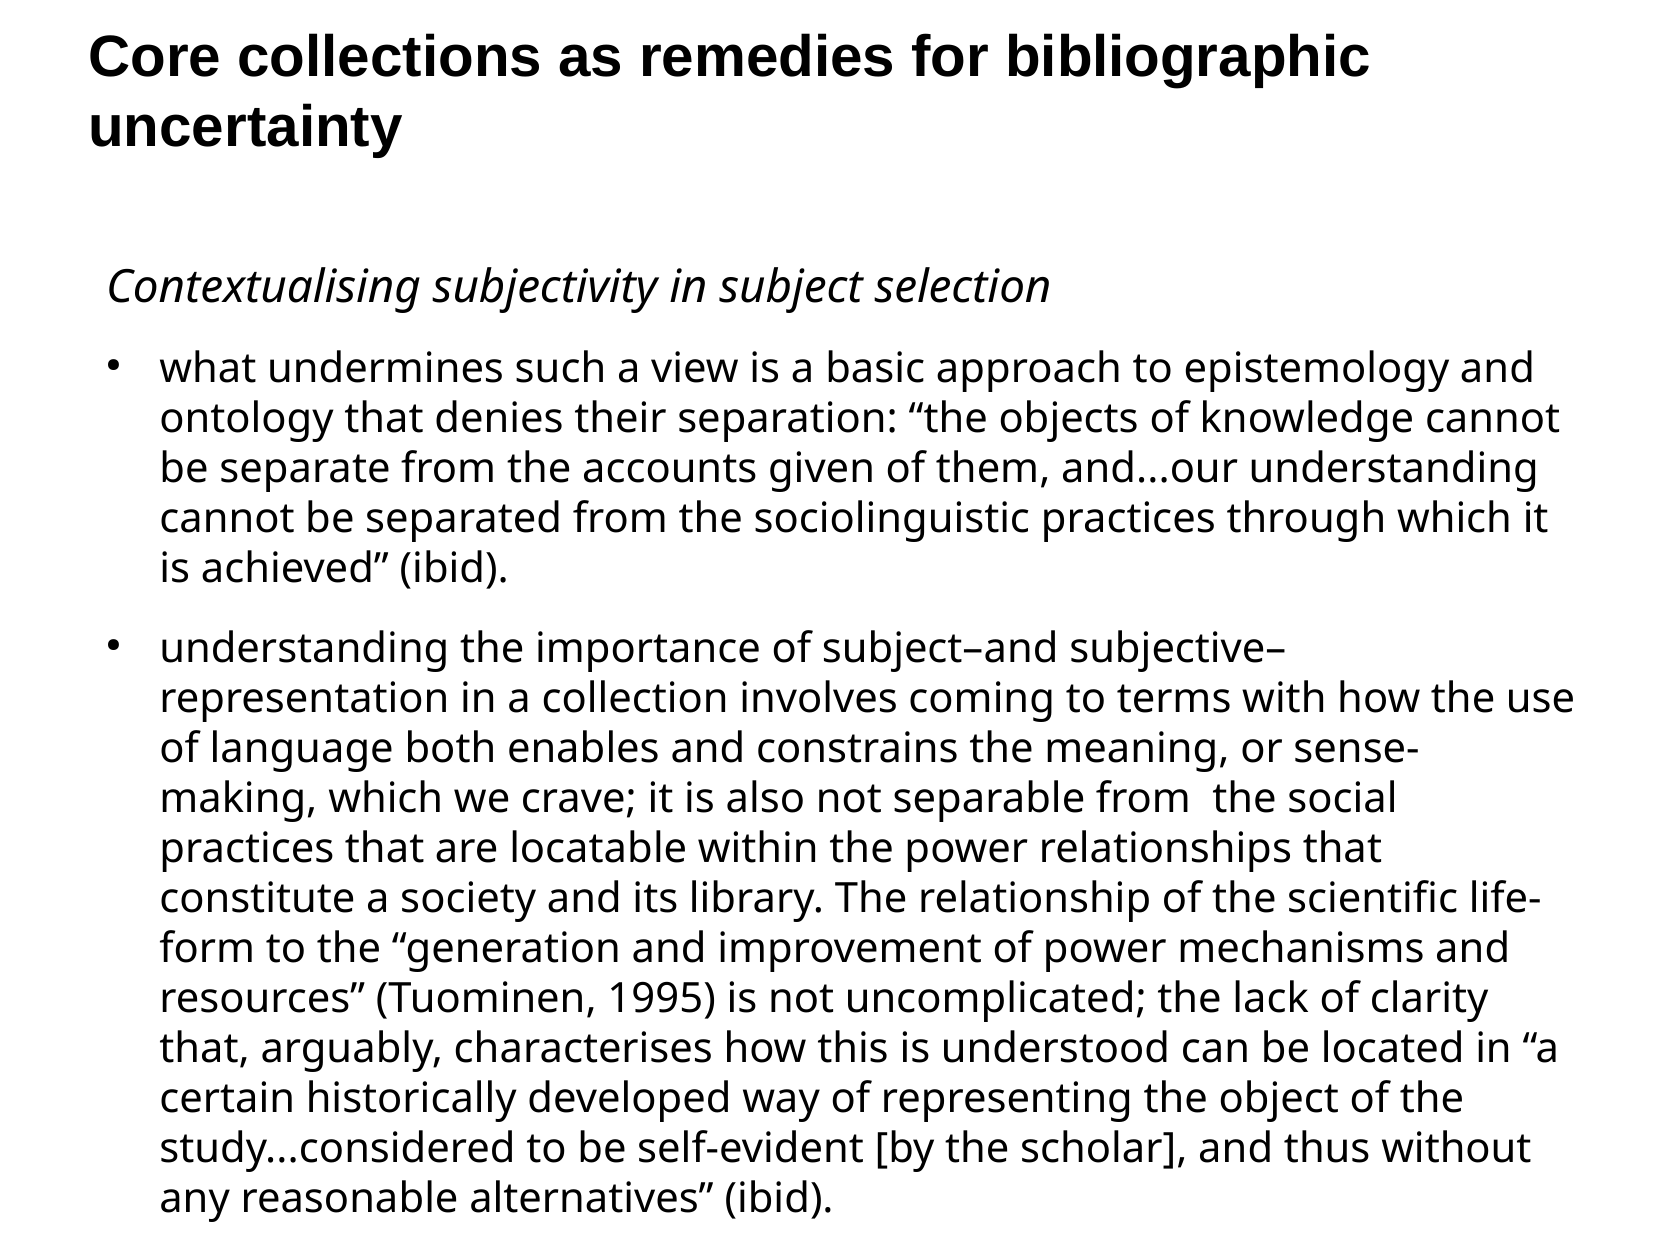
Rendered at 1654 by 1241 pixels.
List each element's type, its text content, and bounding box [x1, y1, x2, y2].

title Core collections as remedies for bibliographic uncertainty [88, 0, 1577, 177]
list Contextualising subjectivity in subject selection what undermines such a view is a basic approach to epistemology and ontology that denies their separation: “the objects of knowledge cannot be separate from the accounts given of them, and...our understanding cannot be separated from the sociolinguistic practices through which it is achieved” (ibid). understanding the importance of subject–and subjective–representation in a collection involves coming to terms with how the use of language both enables and constrains the meaning, or sense-making, which we crave; it is also not separable from the social practices that are locatable within the power relationships that constitute a society and its library. The relationship of the scientific life-form to the “generation and improvement of power mechanisms and resources” (Tuominen, 1995) is not uncomplicated; the lack of clarity that, arguably, characterises how this is understood can be located in “a certain historically developed way of representing the object of the study...considered to be self-evident [by the scholar], and thus without any reasonable alternatives” (ibid). [88, 177, 1577, 1035]
